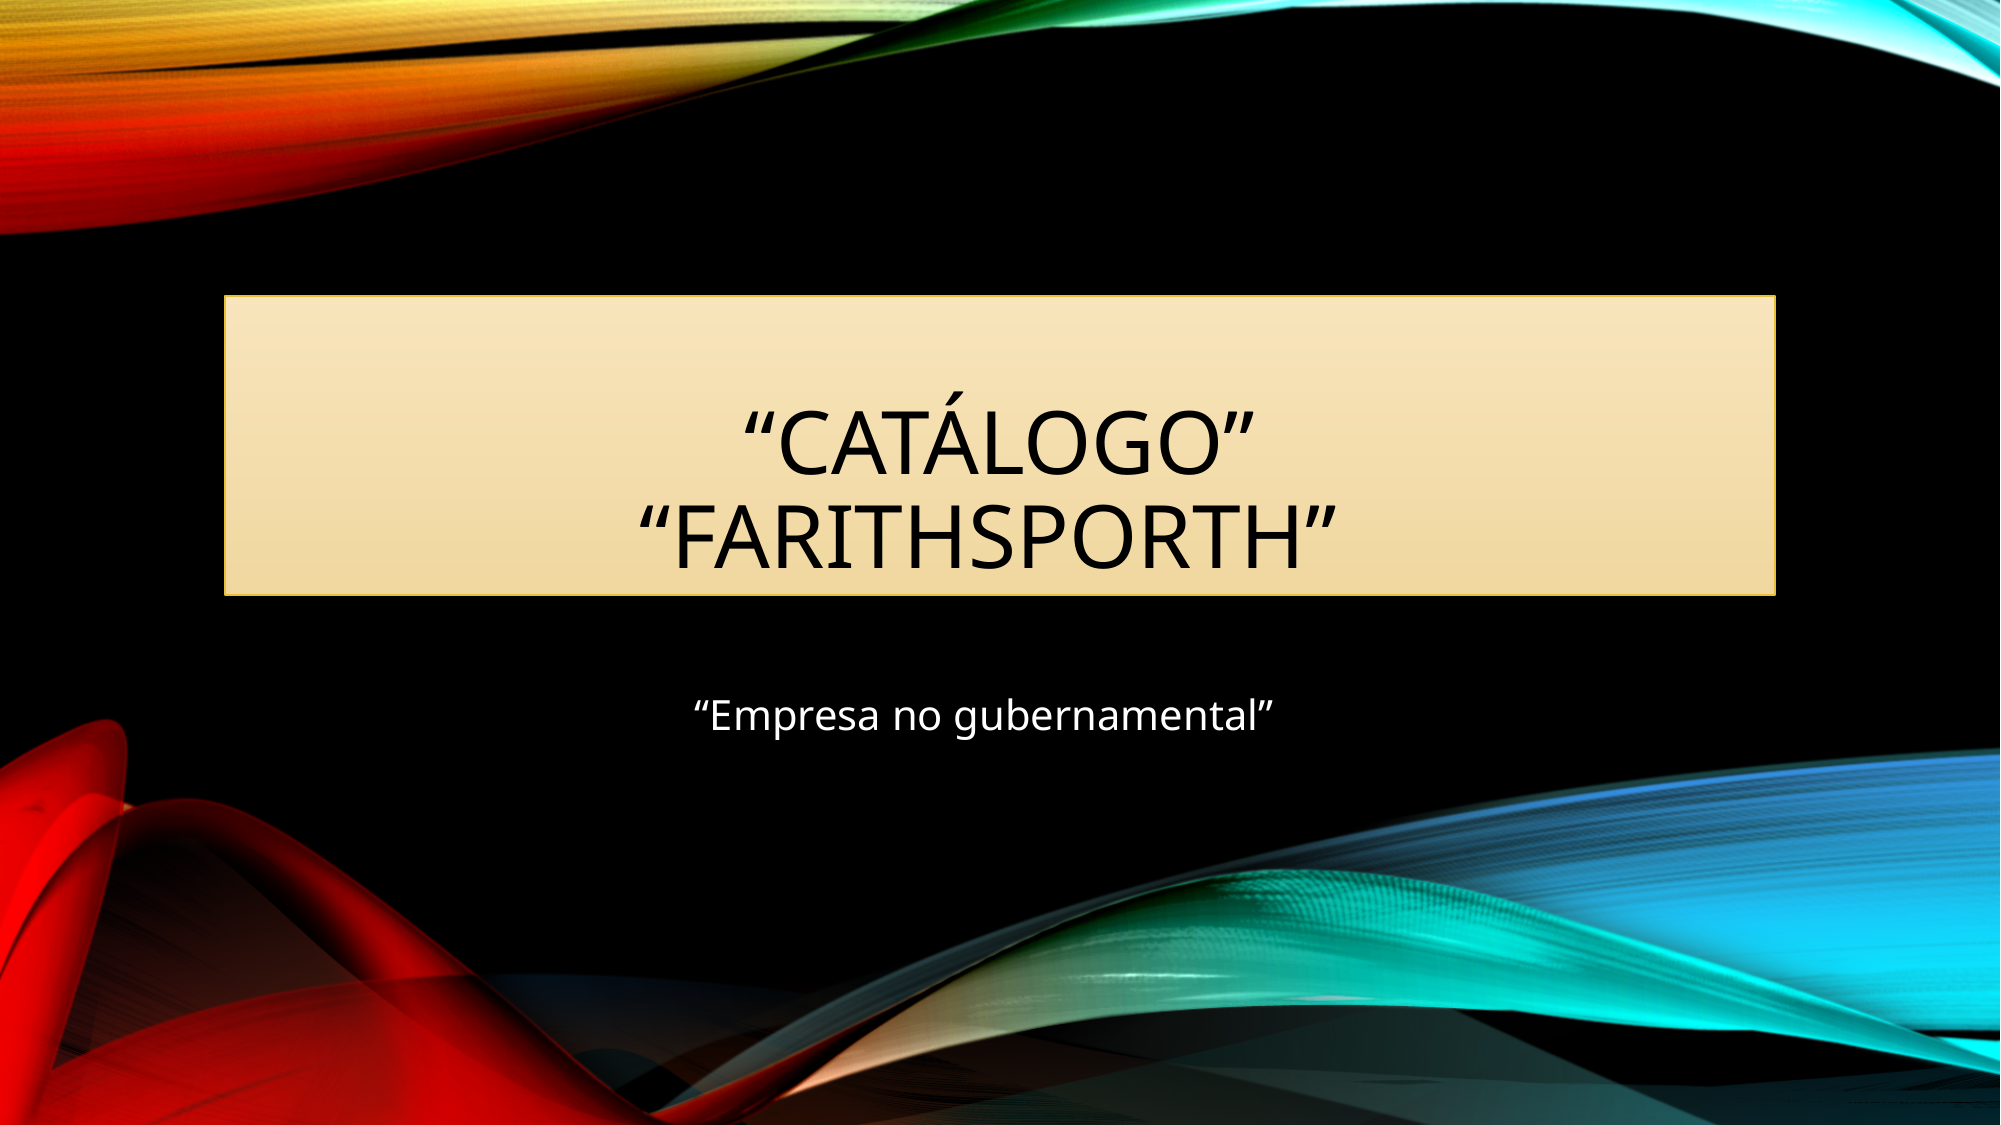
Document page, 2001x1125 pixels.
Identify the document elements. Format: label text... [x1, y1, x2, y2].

title “Catálogo” “farithsporth” [224, 295, 1776, 596]
subtitle “Empresa no gubernamental” [203, 686, 1754, 800]
picture [0, 717, 2000, 1125]
picture [0, 0, 2000, 237]
